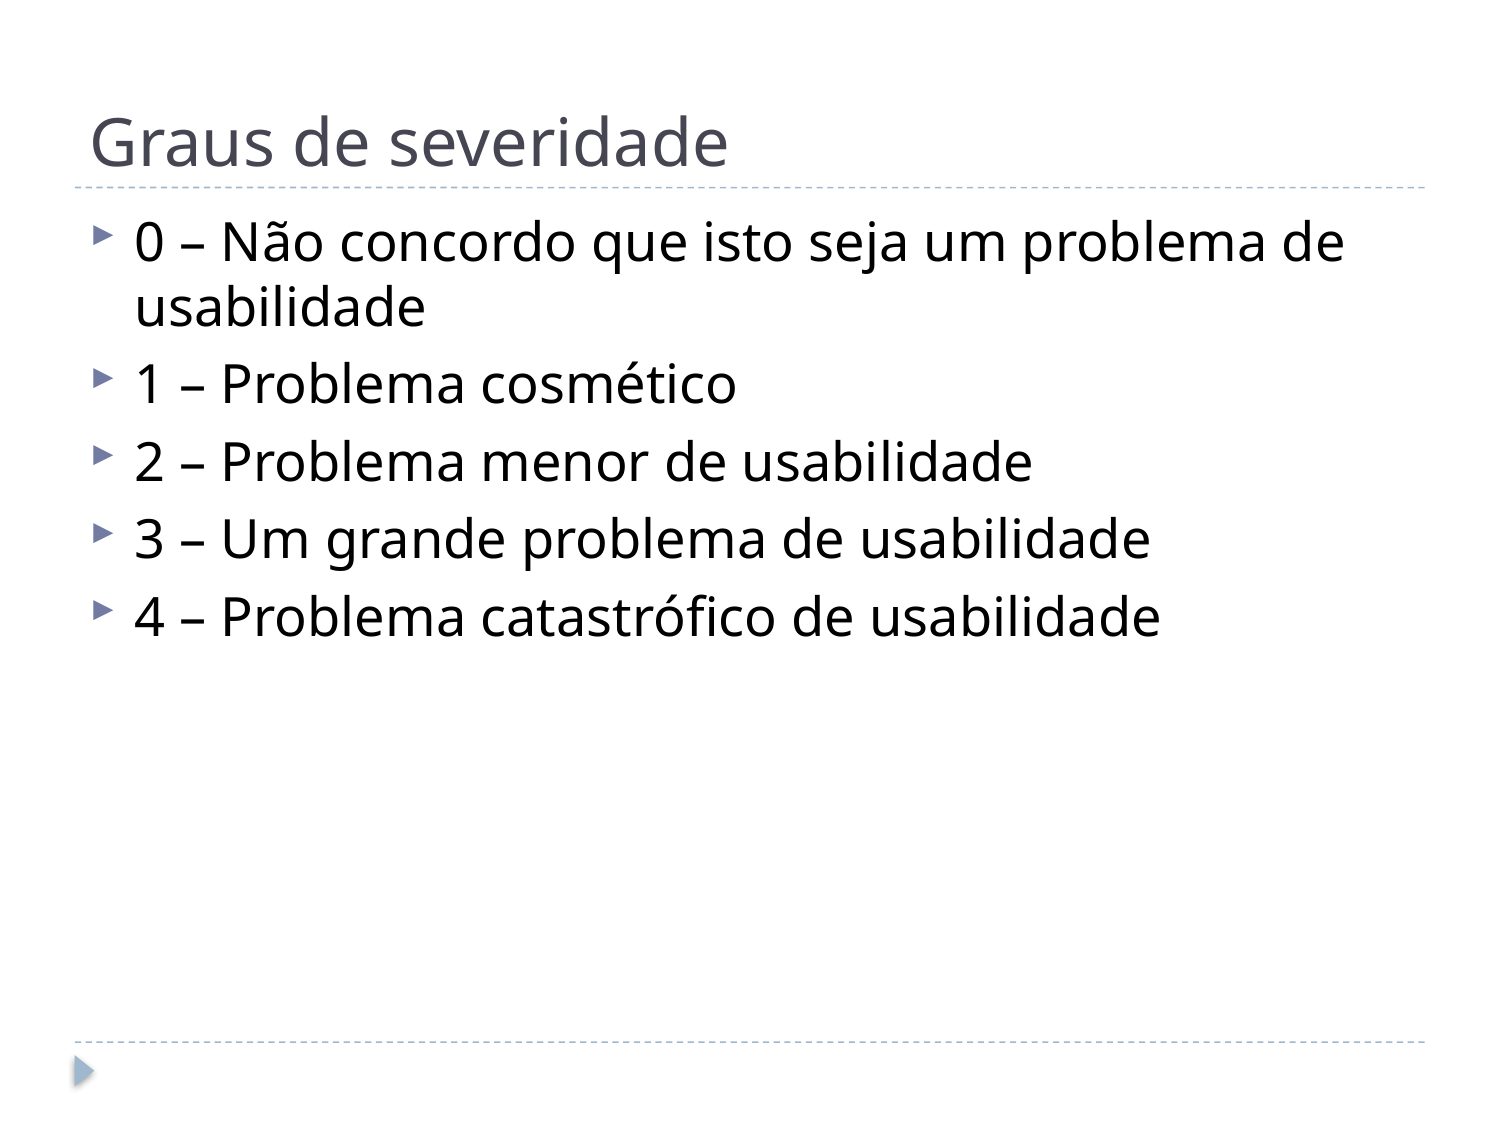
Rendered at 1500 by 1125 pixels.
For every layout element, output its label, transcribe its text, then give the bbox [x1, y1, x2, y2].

title Graus de severidade [75, 24, 1425, 188]
list 0 – Não concordo que isto seja um problema de usabilidade 1 – Problema cosmético 2 – Problema menor de usabilidade 3 – Um grande problema de usabilidade 4 – Problema catastrófico de usabilidade [75, 200, 1425, 1010]
